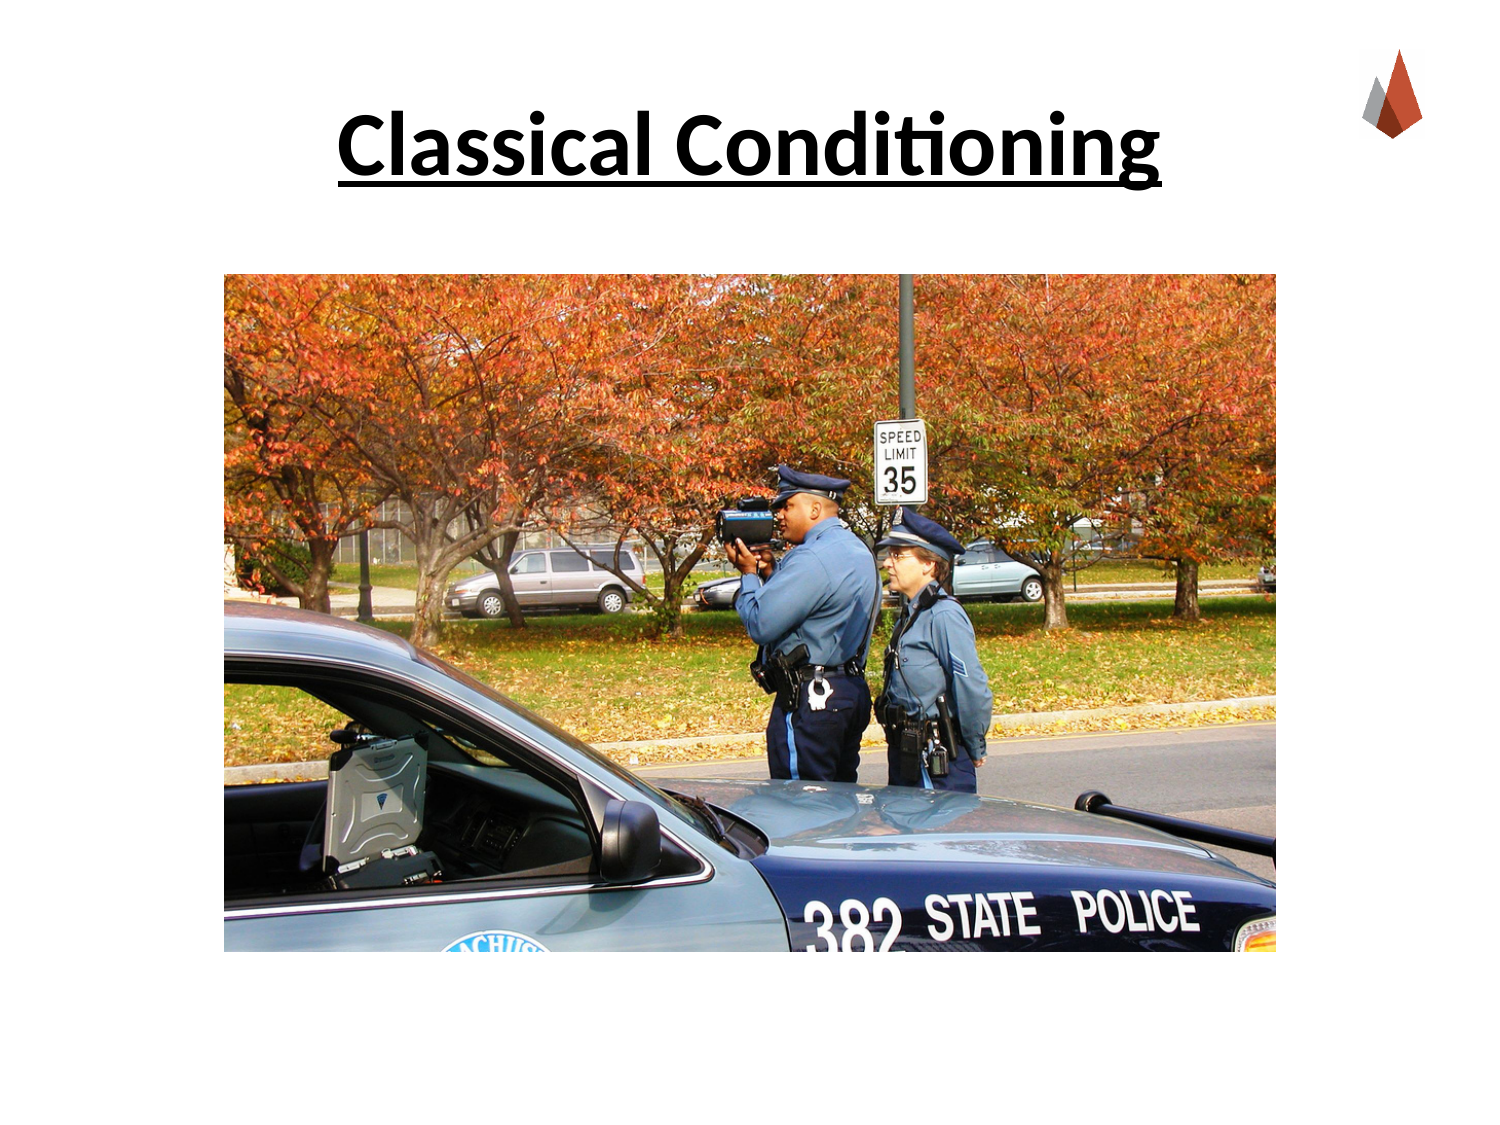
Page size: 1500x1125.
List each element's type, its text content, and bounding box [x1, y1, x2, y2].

title Classical Conditioning [75, 45, 1425, 233]
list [223, 274, 1277, 953]
